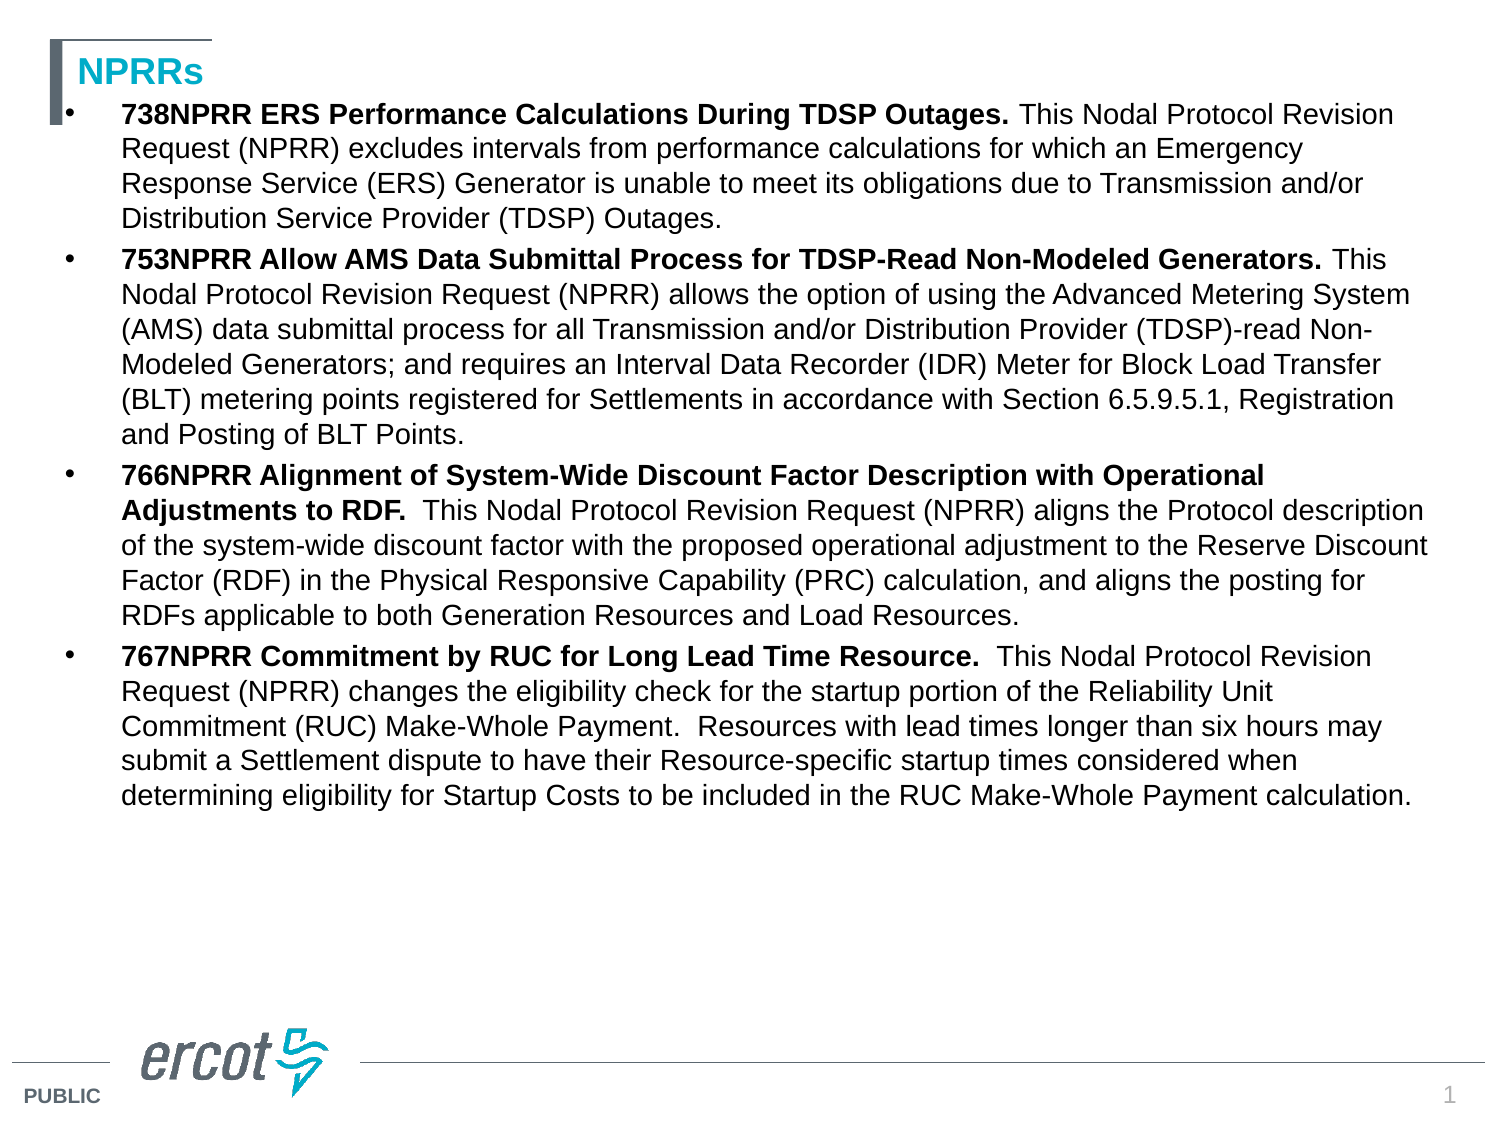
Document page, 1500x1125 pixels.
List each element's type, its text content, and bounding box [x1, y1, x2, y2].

slide_number 1 [1412, 1076, 1488, 1112]
title NPRRs [62, 39, 1450, 87]
list 738NPRR ERS Performance Calculations During TDSP Outages. This Nodal Protocol Revision Request (NPRR) excludes intervals from performance calculations for which an Emergency Response Service (ERS) Generator is unable to meet its obligations due to Transmission and/or Distribution Service Provider (TDSP) Outages. 753NPRR Allow AMS Data Submittal Process for TDSP-Read Non-Modeled Generators. This Nodal Protocol Revision Request (NPRR) allows the option of using the Advanced Metering System (AMS) data submittal process for all Transmission and/or Distribution Provider (TDSP)-read Non-Modeled Generators; and requires an Interval Data Recorder (IDR) Meter for Block Load Transfer (BLT) metering points registered for Settlements in accordance with Section 6.5.9.5.1, Registration and Posting of BLT Points. 766NPRR Alignment of System-Wide Discount Factor Description with Operational Adjustments to RDF. This Nodal Protocol Revision Request (NPRR) aligns the Protocol description of the system-wide discount factor with the proposed operational adjustment to the Reserve Discount Factor (RDF) in the Physical Responsive Capability (PRC) calculation, and aligns the posting for RDFs applicable to both Generation Resources and Load Resources. 767NPRR Commitment by RUC for Long Lead Time Resource. This Nodal Protocol Revision Request (NPRR) changes the eligibility check for the startup portion of the Reliability Unit Commitment (RUC) Make-Whole Payment. Resources with lead times longer than six hours may submit a Settlement dispute to have their Resource-specific startup times considered when determining eligibility for Startup Costs to be included in the RUC Make-Whole Payment calculation. [50, 87, 1450, 972]
picture [137, 1024, 332, 1100]
